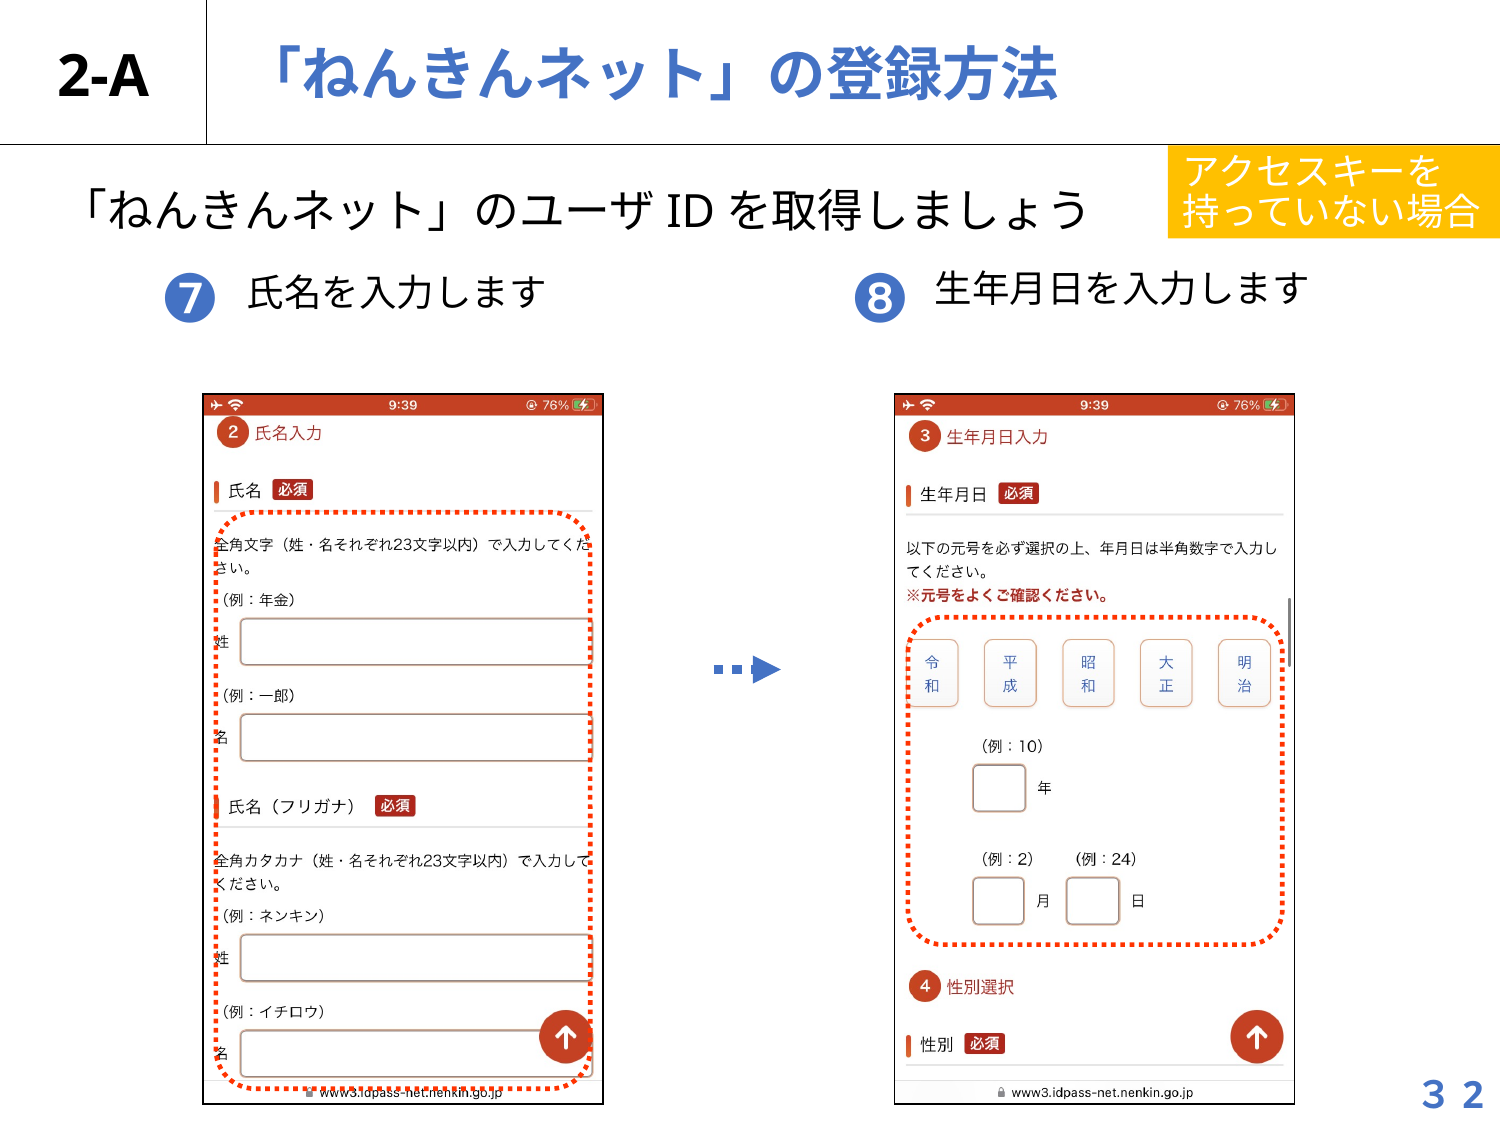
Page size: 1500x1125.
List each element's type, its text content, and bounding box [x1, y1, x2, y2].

picture [895, 394, 1294, 1104]
text_box 生年月日を入力します [919, 244, 1444, 318]
text_box 2-A [0, 0, 207, 147]
text_box 「ねんきんネット」のユーザIDを取得しましょう [46, 180, 1422, 274]
picture [203, 394, 603, 1104]
text_box ３2 [1399, 1063, 1500, 1123]
title 「ねんきんネット」の登録方法 [228, 36, 1472, 116]
text_box アクセスキーを持っていない場合 [1167, 145, 1500, 239]
text_box ❽ [835, 274, 924, 343]
text_box ❼ [145, 274, 223, 343]
text_box 氏名を入力します [231, 274, 731, 322]
